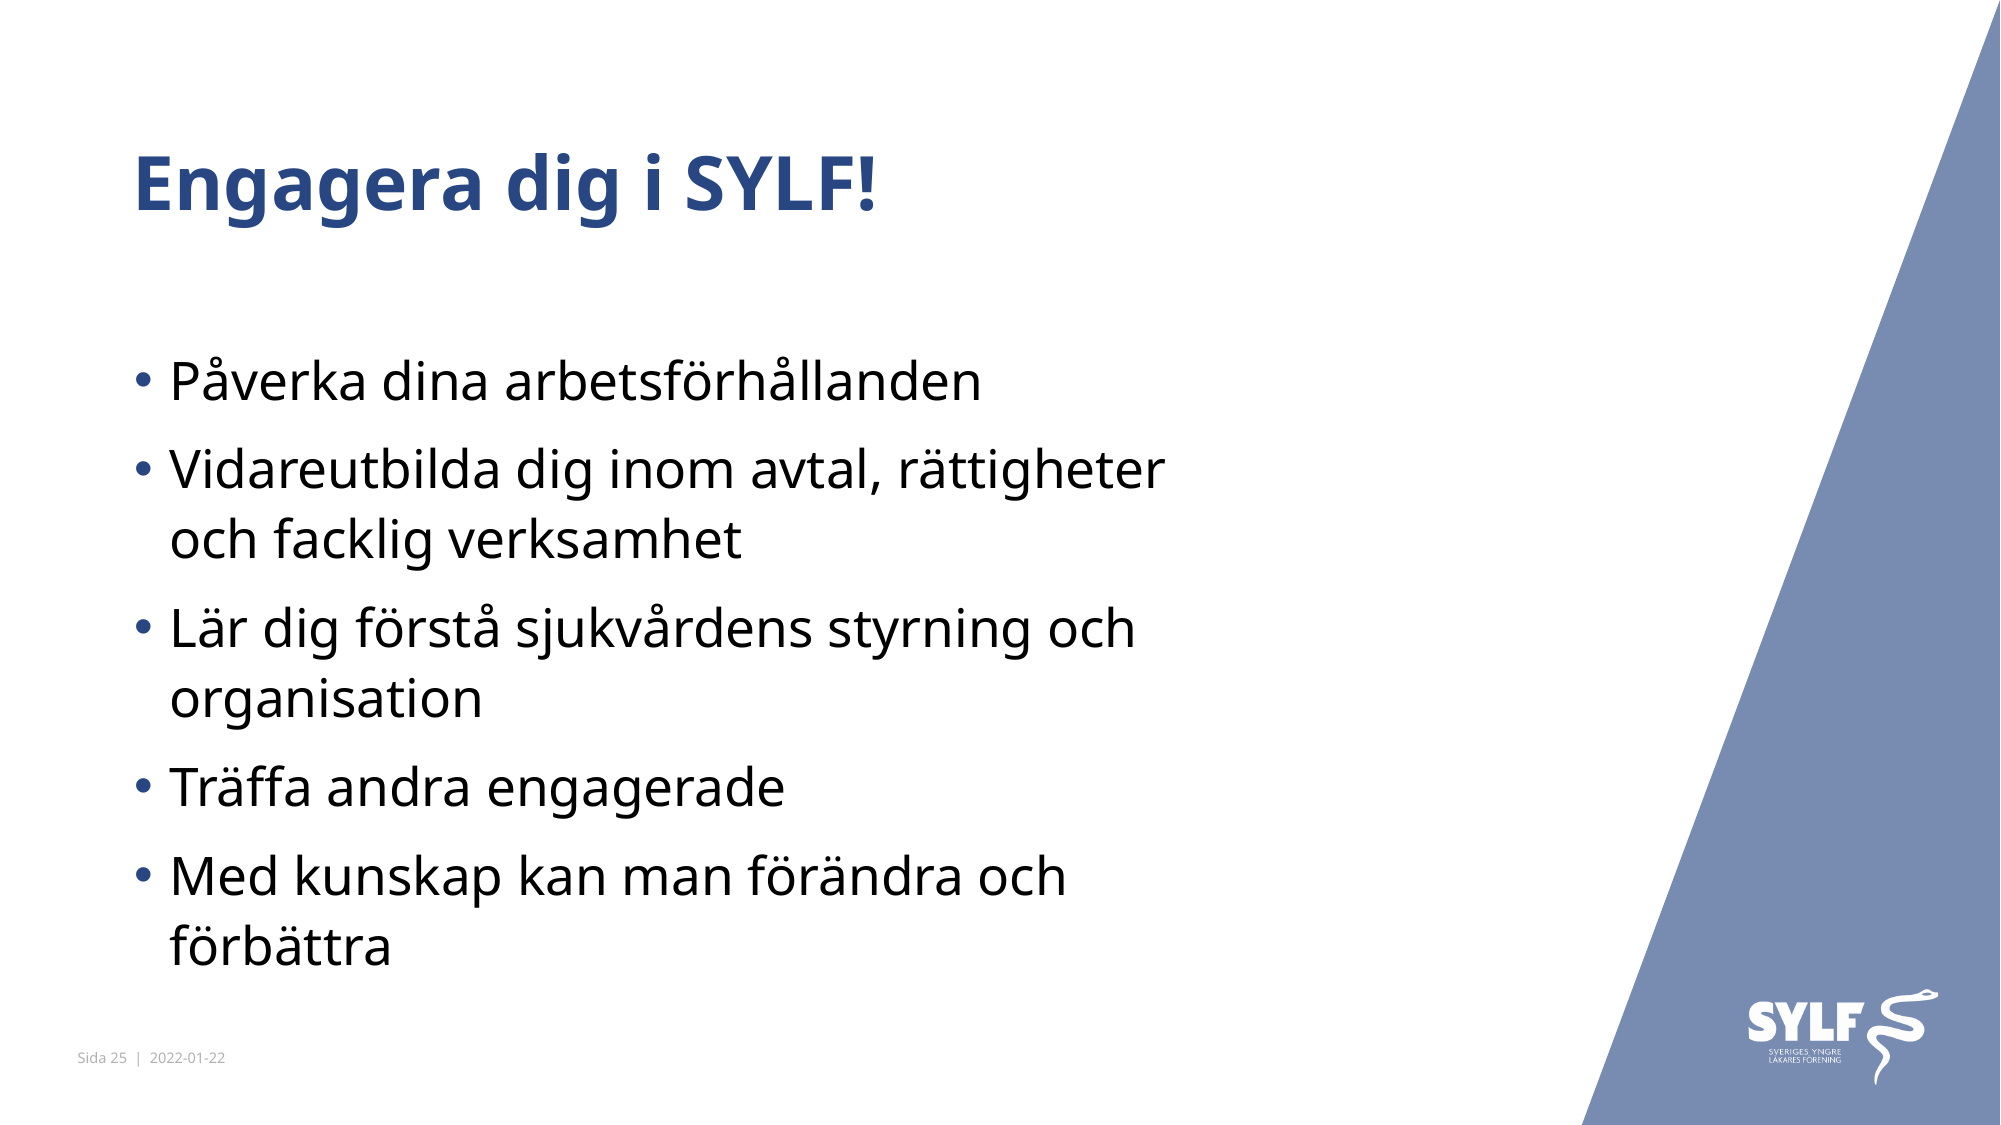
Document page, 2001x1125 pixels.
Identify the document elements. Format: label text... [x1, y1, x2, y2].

list Påverka dina arbetsförhållanden Vidareutbilda dig inom avtal, rättigheter och facklig verksamhet Lär dig förstå sjukvårdens styrning och organisation Träffa andra engagerade Med kunskap kan man förändra och förbättra [117, 333, 1114, 990]
title Engagera dig i SYLF! [117, 138, 1114, 307]
picture [1114, 0, 2000, 1125]
